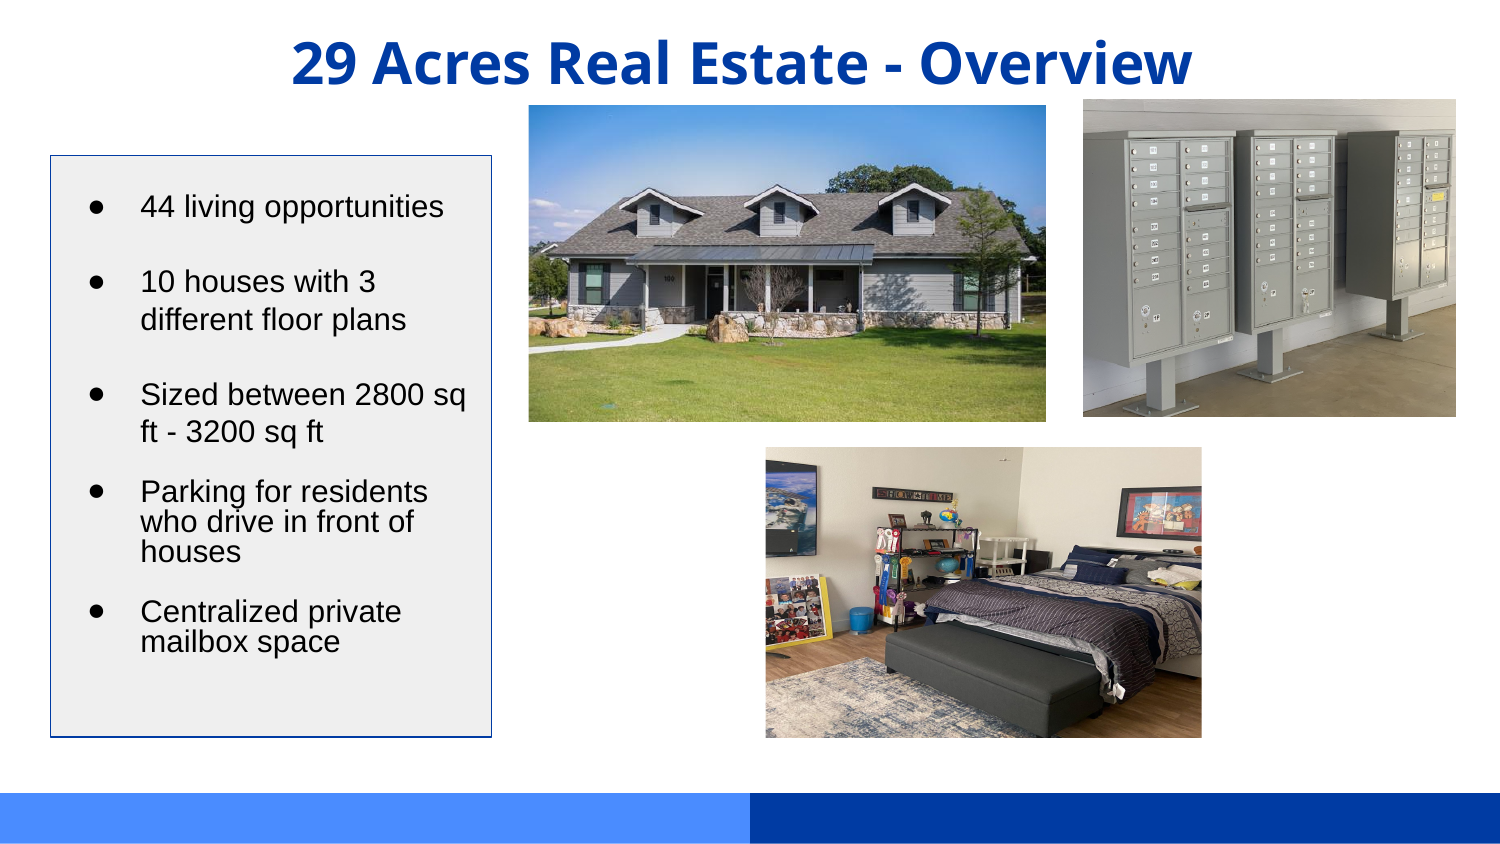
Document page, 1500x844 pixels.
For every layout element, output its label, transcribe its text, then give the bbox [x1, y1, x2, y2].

picture [528, 104, 1047, 422]
text_box 44 living opportunities 10 houses with 3 different floor plans Sized between 2800 sq ft - 3200 sq ft Parking for residents who drive in front of houses Centralized private mailbox space [50, 155, 492, 738]
picture [1082, 99, 1456, 417]
title 29 Acres Real Estate - Overview [117, 11, 1383, 106]
picture [765, 447, 1202, 738]
